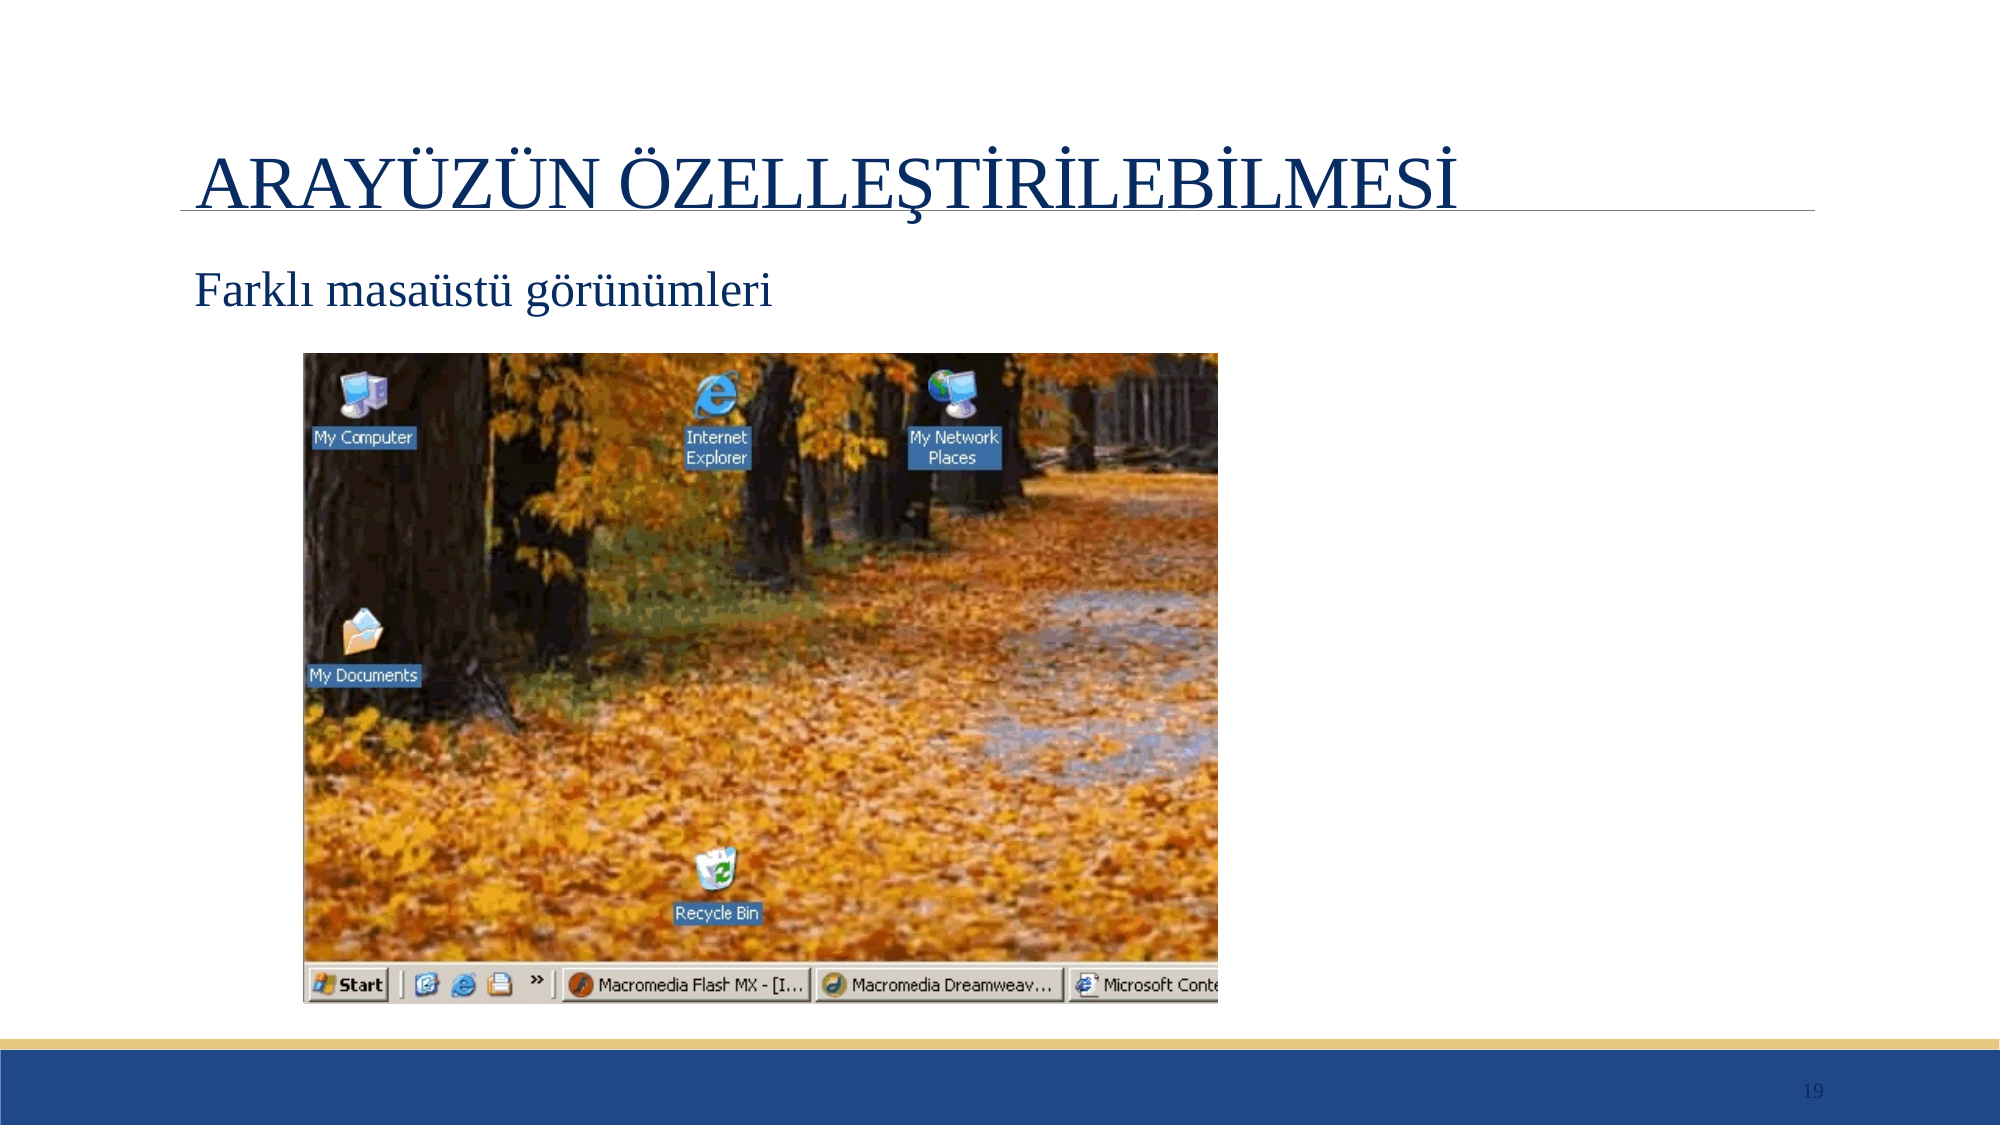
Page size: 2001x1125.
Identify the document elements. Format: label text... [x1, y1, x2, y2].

slide_number 19 [1624, 1059, 1840, 1120]
list Farklı masaüstü görünümleri [179, 255, 1830, 350]
picture [302, 353, 1218, 1005]
title ARAYÜZÜN ÖZELLEŞTİRİLEBİLMESİ [179, 47, 1830, 232]
